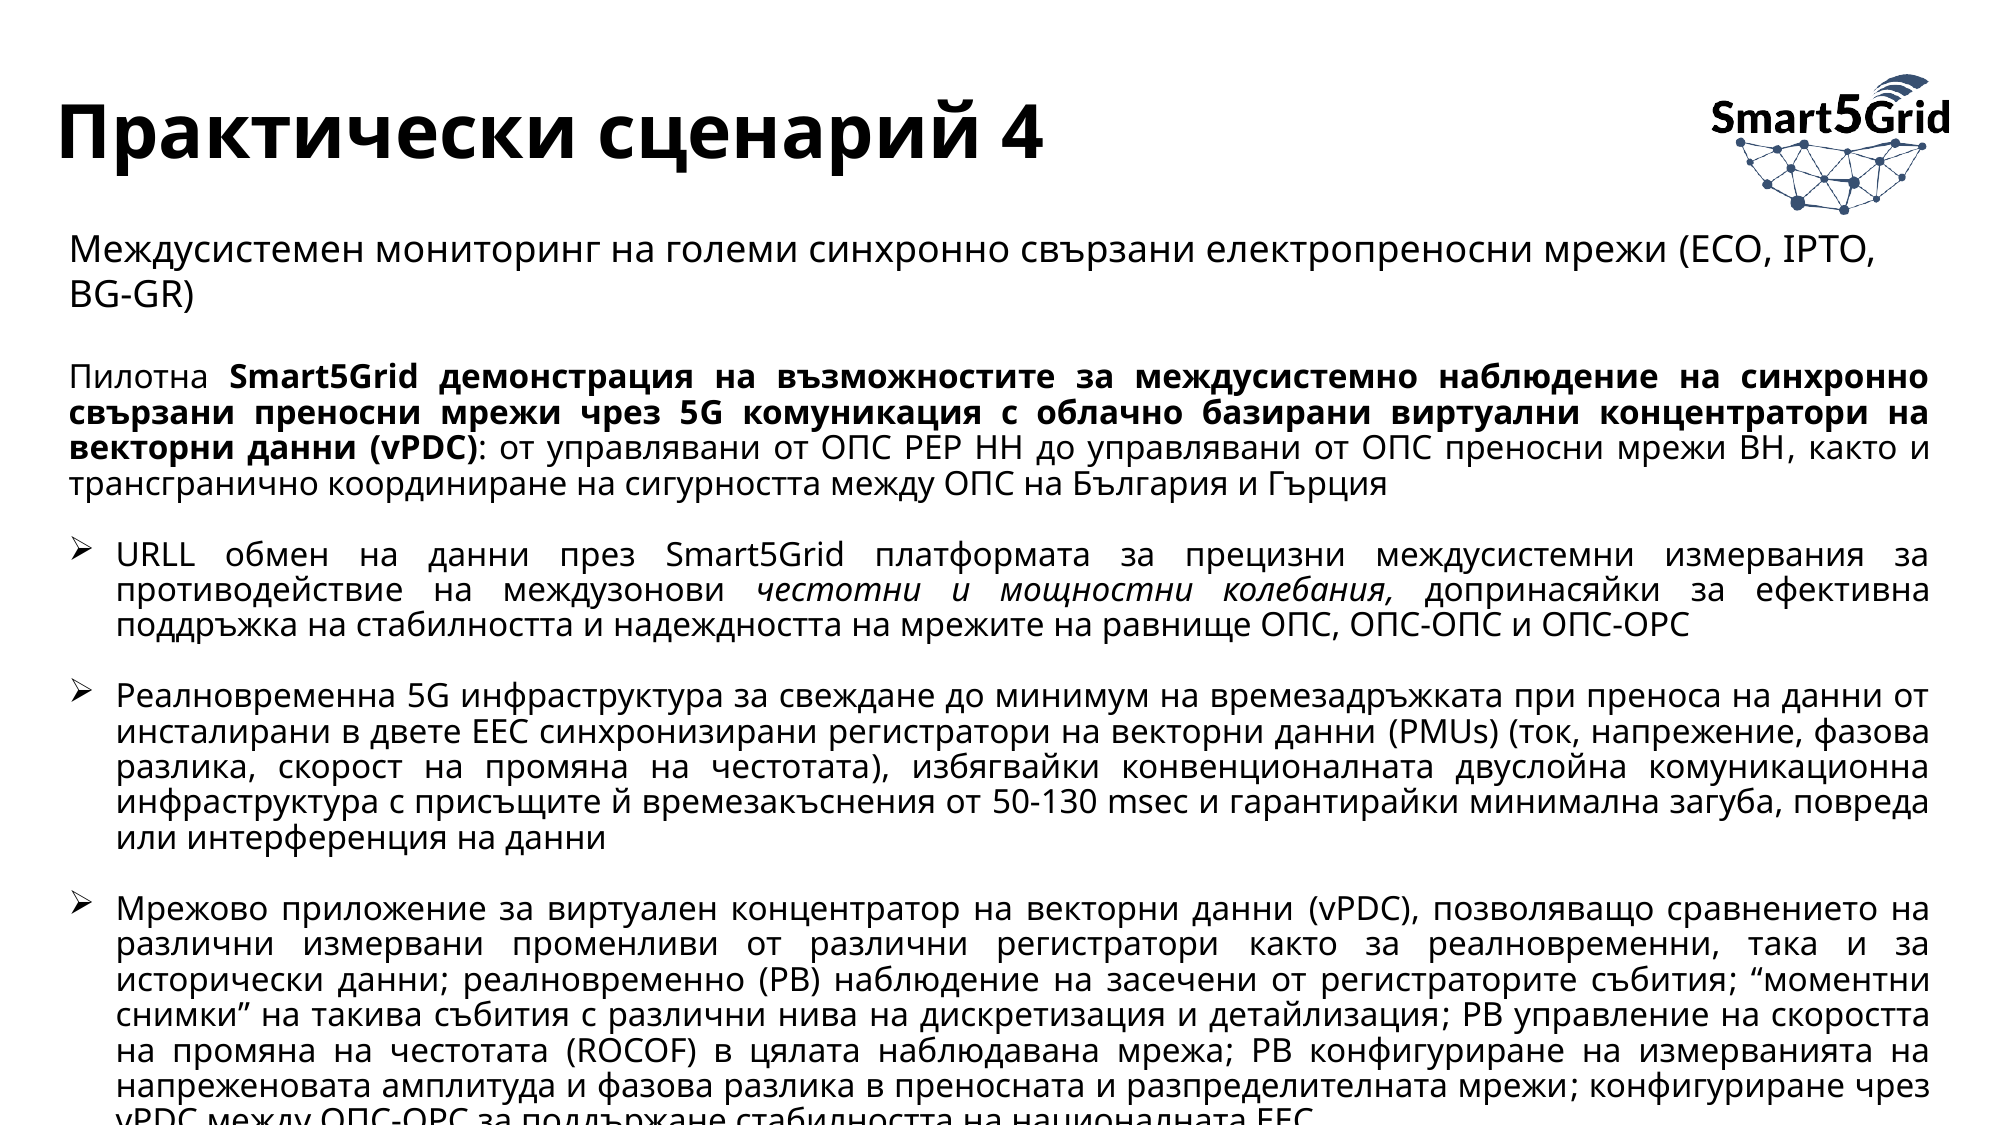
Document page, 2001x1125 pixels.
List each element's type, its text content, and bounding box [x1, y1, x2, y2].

picture [1711, 74, 1949, 215]
title Практически сценарий 4 [55, 83, 1945, 175]
list Междусистемен мониторинг на големи синхронно свързани електропреносни мрежи (ЕСО, IPTO, BG-GR) Пилотна Smart5Grid демонстрация на възможностите за междусистемно наблюдение на синхронно свързани преносни мрежи чрез 5G комуникация с облачно базирани виртуални концентратори на векторни данни (vPDC): от управлявани от ОПС РЕР НН до управлявани от ОПС преносни мрежи ВН, както и трансгранично координиране на сигурността между ОПС на България и Гърция URLL обмен на данни през Smart5Grid платформата за прецизни междусистемни измервания за противодействие на междузонови честотни и мощностни колебания, допринасяйки за ефективна поддръжка на стабилността и надеждността на мрежите на равнище ОПС, ОПС-ОПС и ОПС-ОРС Реалновременна 5G инфраструктура за свеждане до минимум на времезадръжката при преноса на данни от инсталирани в двете ЕЕС синхронизирани регистратори на векторни данни (PMUs) (ток, напрежение, фазова разлика, скорост на промяна на честотата), избягвайки конвенционалната двуслойна комуникационна инфраструктура с присъщите й времезакъснения от 50-130 msec и гарантирайки минимална загуба, повреда или интерференция на данни Мрежово приложение за виртуален концентратор на векторни данни (vPDC), позволяващо сравнението на различни измервани променливи от различни регистратори както за реалновременни, така и за исторически данни; реалновременно (РВ) наблюдение на засечени от регистраторите събития; “моментни снимки” на такива събития с различни нива на дискретизация и детайлизация; РВ управление на скоростта на промяна на честотата (ROCOF) в цялата наблюдавана мрежа; РВ конфигуриране на измерванията на напреженовата амплитуда и фазова разлика в преносната и разпределителната мрежи; конфигуриране чрез vPDC между ОПС-ОРС за поддържане стабилността на националната ЕЕС [68, 224, 1932, 1088]
